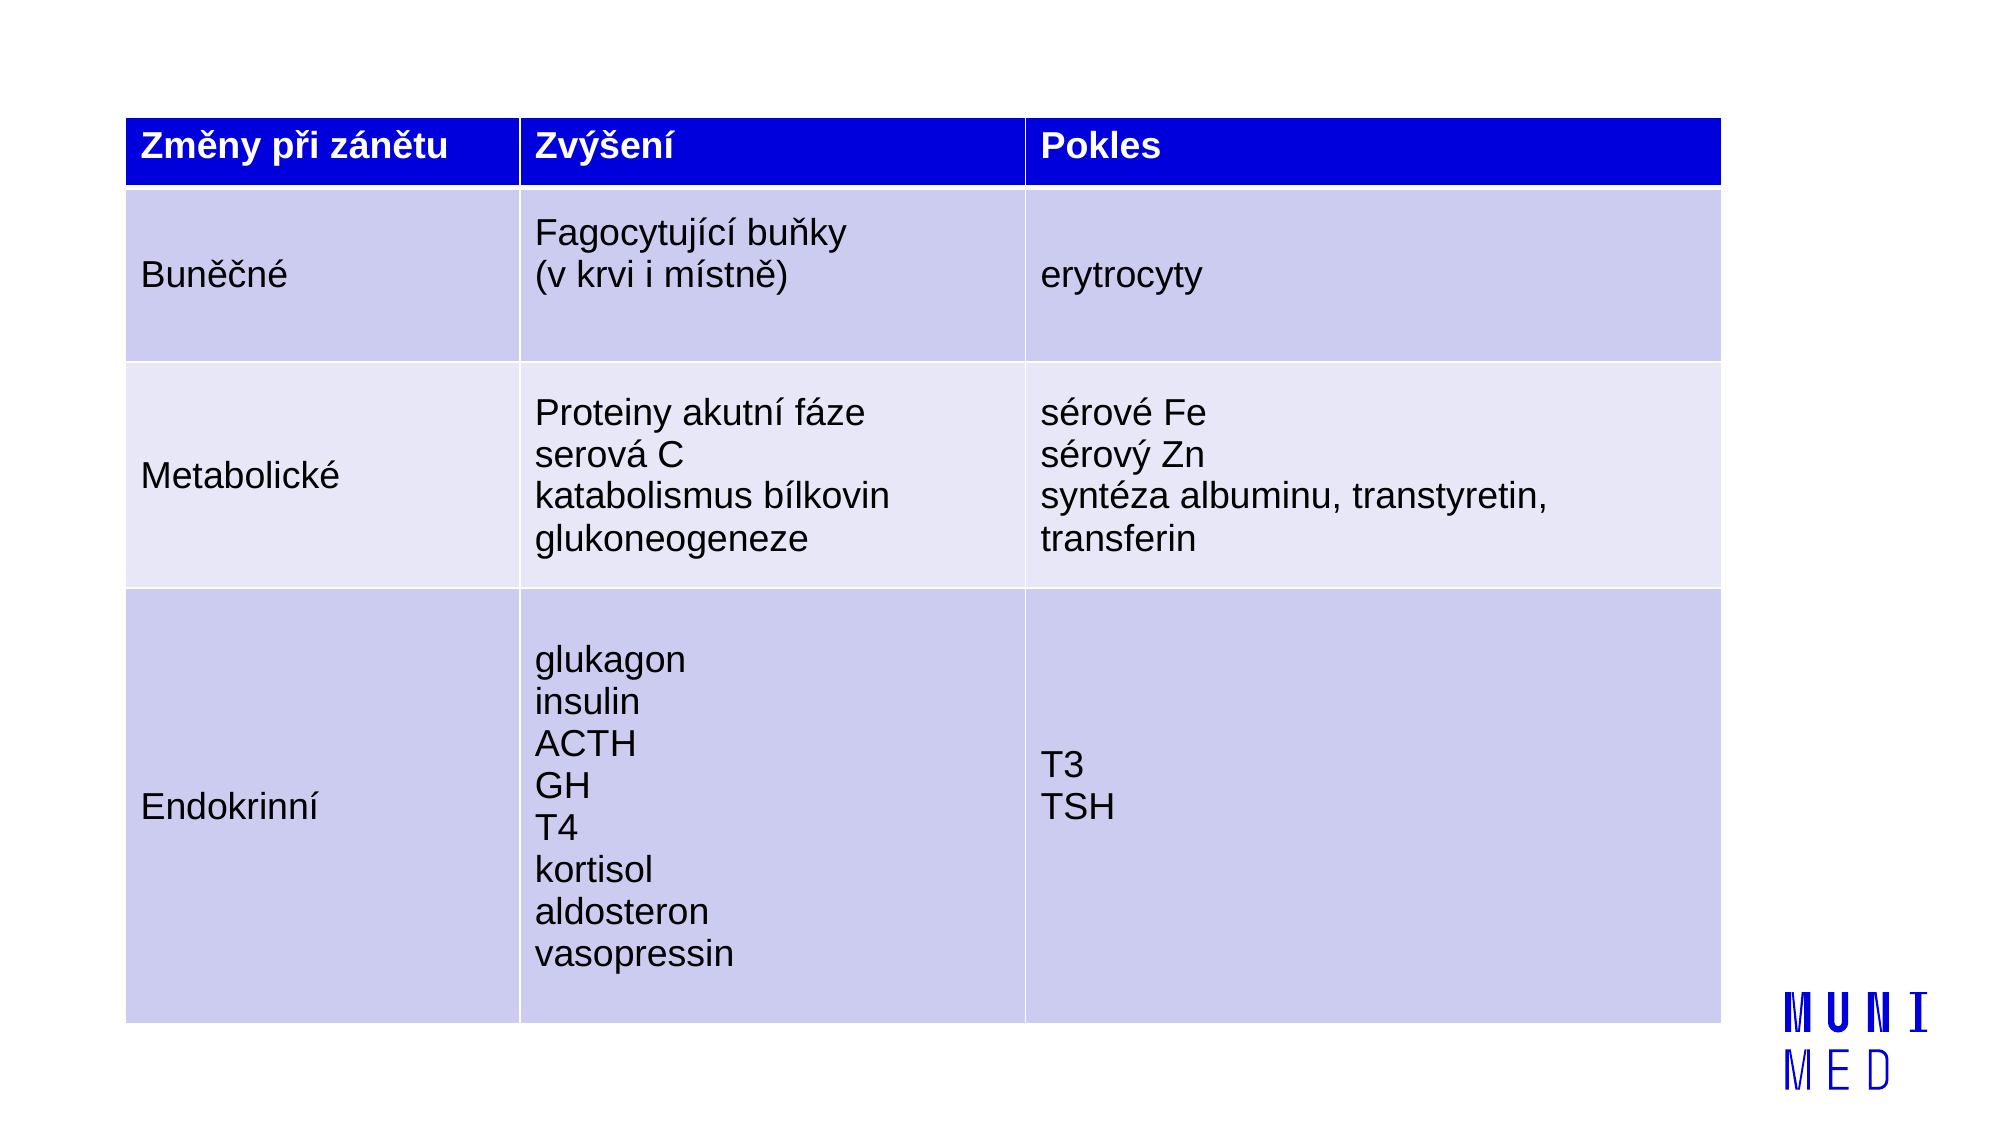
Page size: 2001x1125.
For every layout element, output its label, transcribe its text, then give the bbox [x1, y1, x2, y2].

table_cell Metabolické [126, 363, 519, 587]
table_header Změny při zánětu [126, 118, 519, 185]
table_cell sérové Fe sérový Zn syntéza albuminu, transtyretin, transferin [1026, 363, 1721, 587]
table_cell Proteiny akutní fáze serová C katabolismus bílkovin glukoneogeneze [521, 363, 1025, 587]
table_cell Fagocytující buňky (v krvi i místně) [521, 190, 1025, 361]
table_header Pokles [1026, 118, 1721, 185]
table_cell glukagon insulin ACTH GH T4 kortisol aldosteron vasopressin [521, 589, 1025, 1023]
table_cell Buněčné [126, 190, 519, 361]
table_cell T3 TSH [1026, 589, 1721, 1023]
table_header Zvýšení [521, 118, 1025, 185]
table_cell Endokrinní [126, 589, 519, 1023]
table_cell erytrocyty [1026, 190, 1721, 361]
